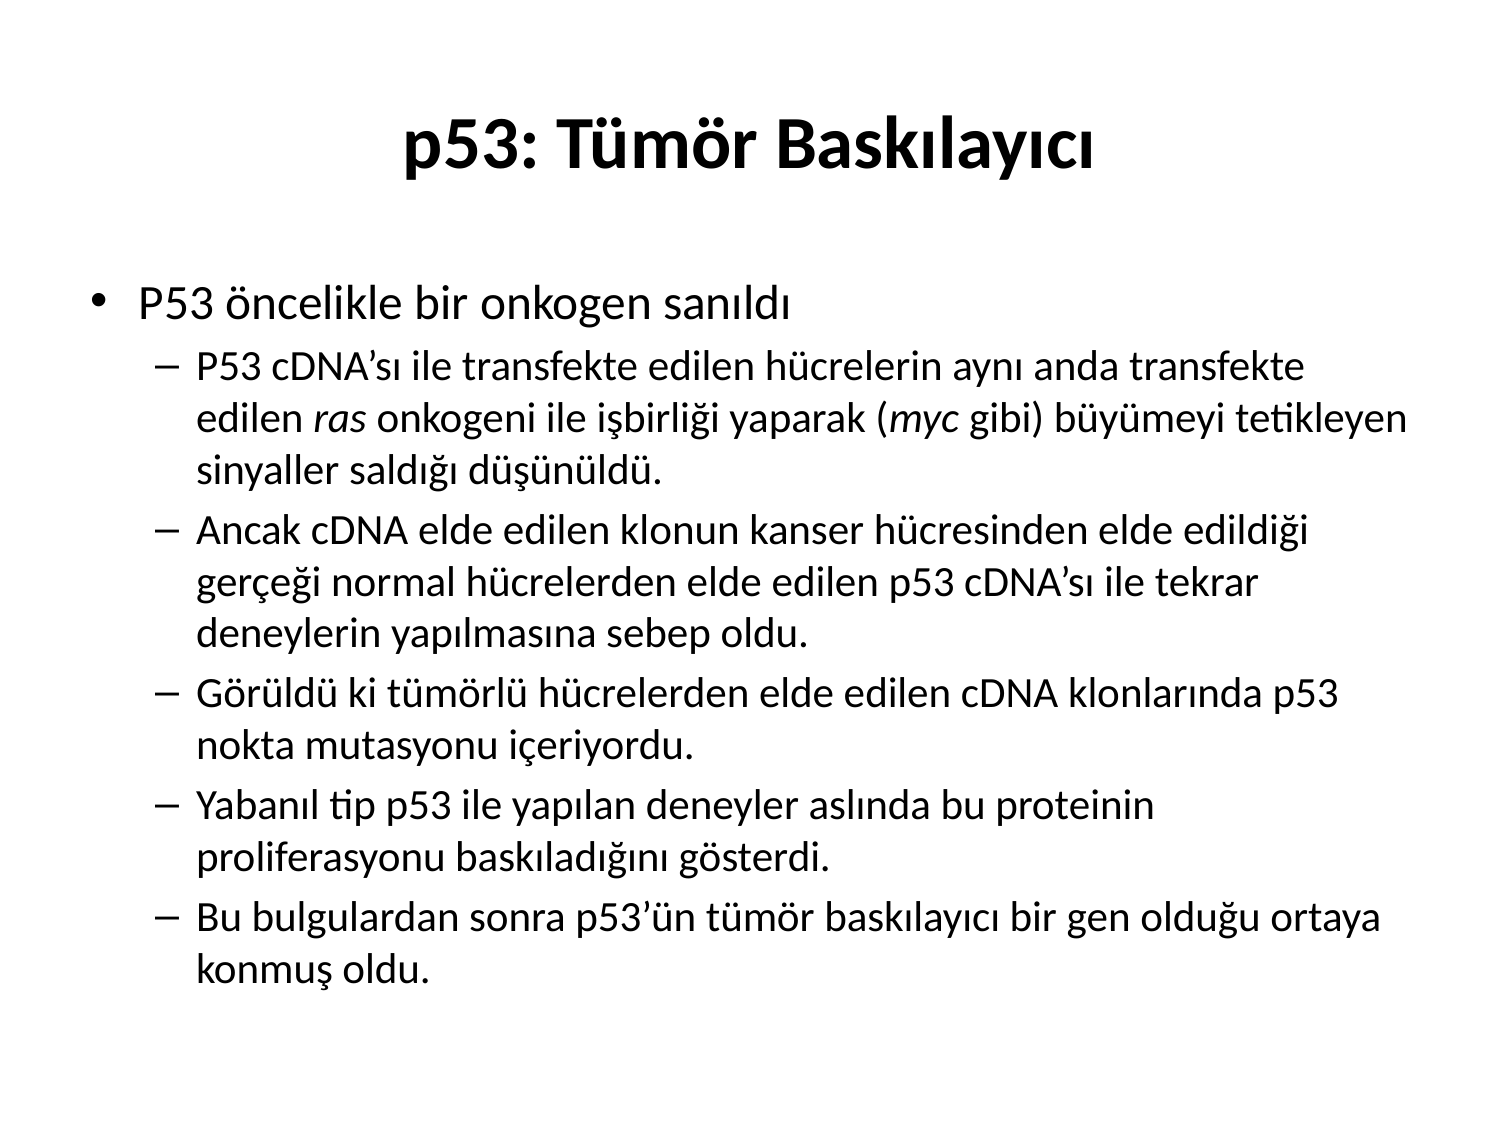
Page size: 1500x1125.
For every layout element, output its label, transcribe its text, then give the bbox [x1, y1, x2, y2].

list P53 öncelikle bir onkogen sanıldı P53 cDNA’sı ile transfekte edilen hücrelerin aynı anda transfekte edilen ras onkogeni ile işbirliği yaparak (myc gibi) büyümeyi tetikleyen sinyaller saldığı düşünüldü. Ancak cDNA elde edilen klonun kanser hücresinden elde edildiği gerçeği normal hücrelerden elde edilen p53 cDNA’sı ile tekrar deneylerin yapılmasına sebep oldu. Görüldü ki tümörlü hücrelerden elde edilen cDNA klonlarında p53 nokta mutasyonu içeriyordu. Yabanıl tip p53 ile yapılan deneyler aslında bu proteinin proliferasyonu baskıladığını gösterdi. Bu bulgulardan sonra p53’ün tümör baskılayıcı bir gen olduğu ortaya konmuş oldu. [75, 262, 1425, 1005]
title p53: Tümör Baskılayıcı [75, 45, 1425, 233]
